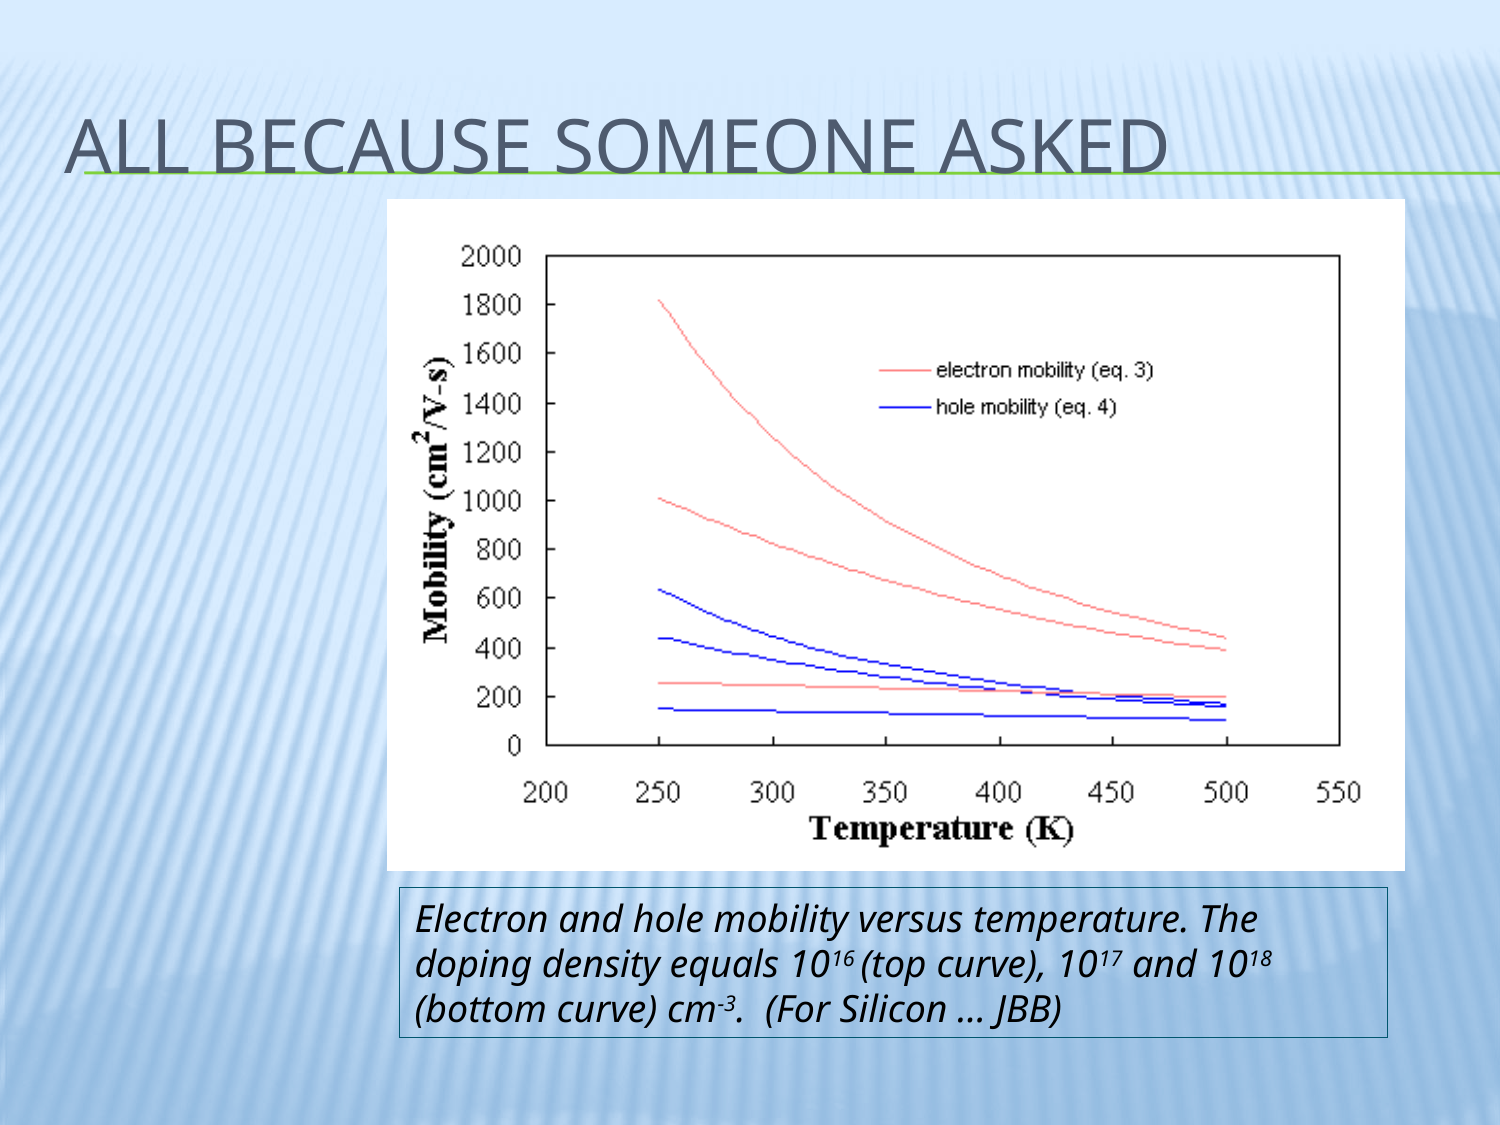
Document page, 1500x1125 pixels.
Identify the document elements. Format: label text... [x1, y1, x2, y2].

text_box Electron and hole mobility versus temperature. The doping density equals 1016 (top curve), 1017 and 1018 (bottom curve) cm-3. (For Silicon … JBB) [399, 888, 1388, 1038]
title All because Someone Asked [49, 75, 1475, 213]
picture [387, 199, 1405, 871]
